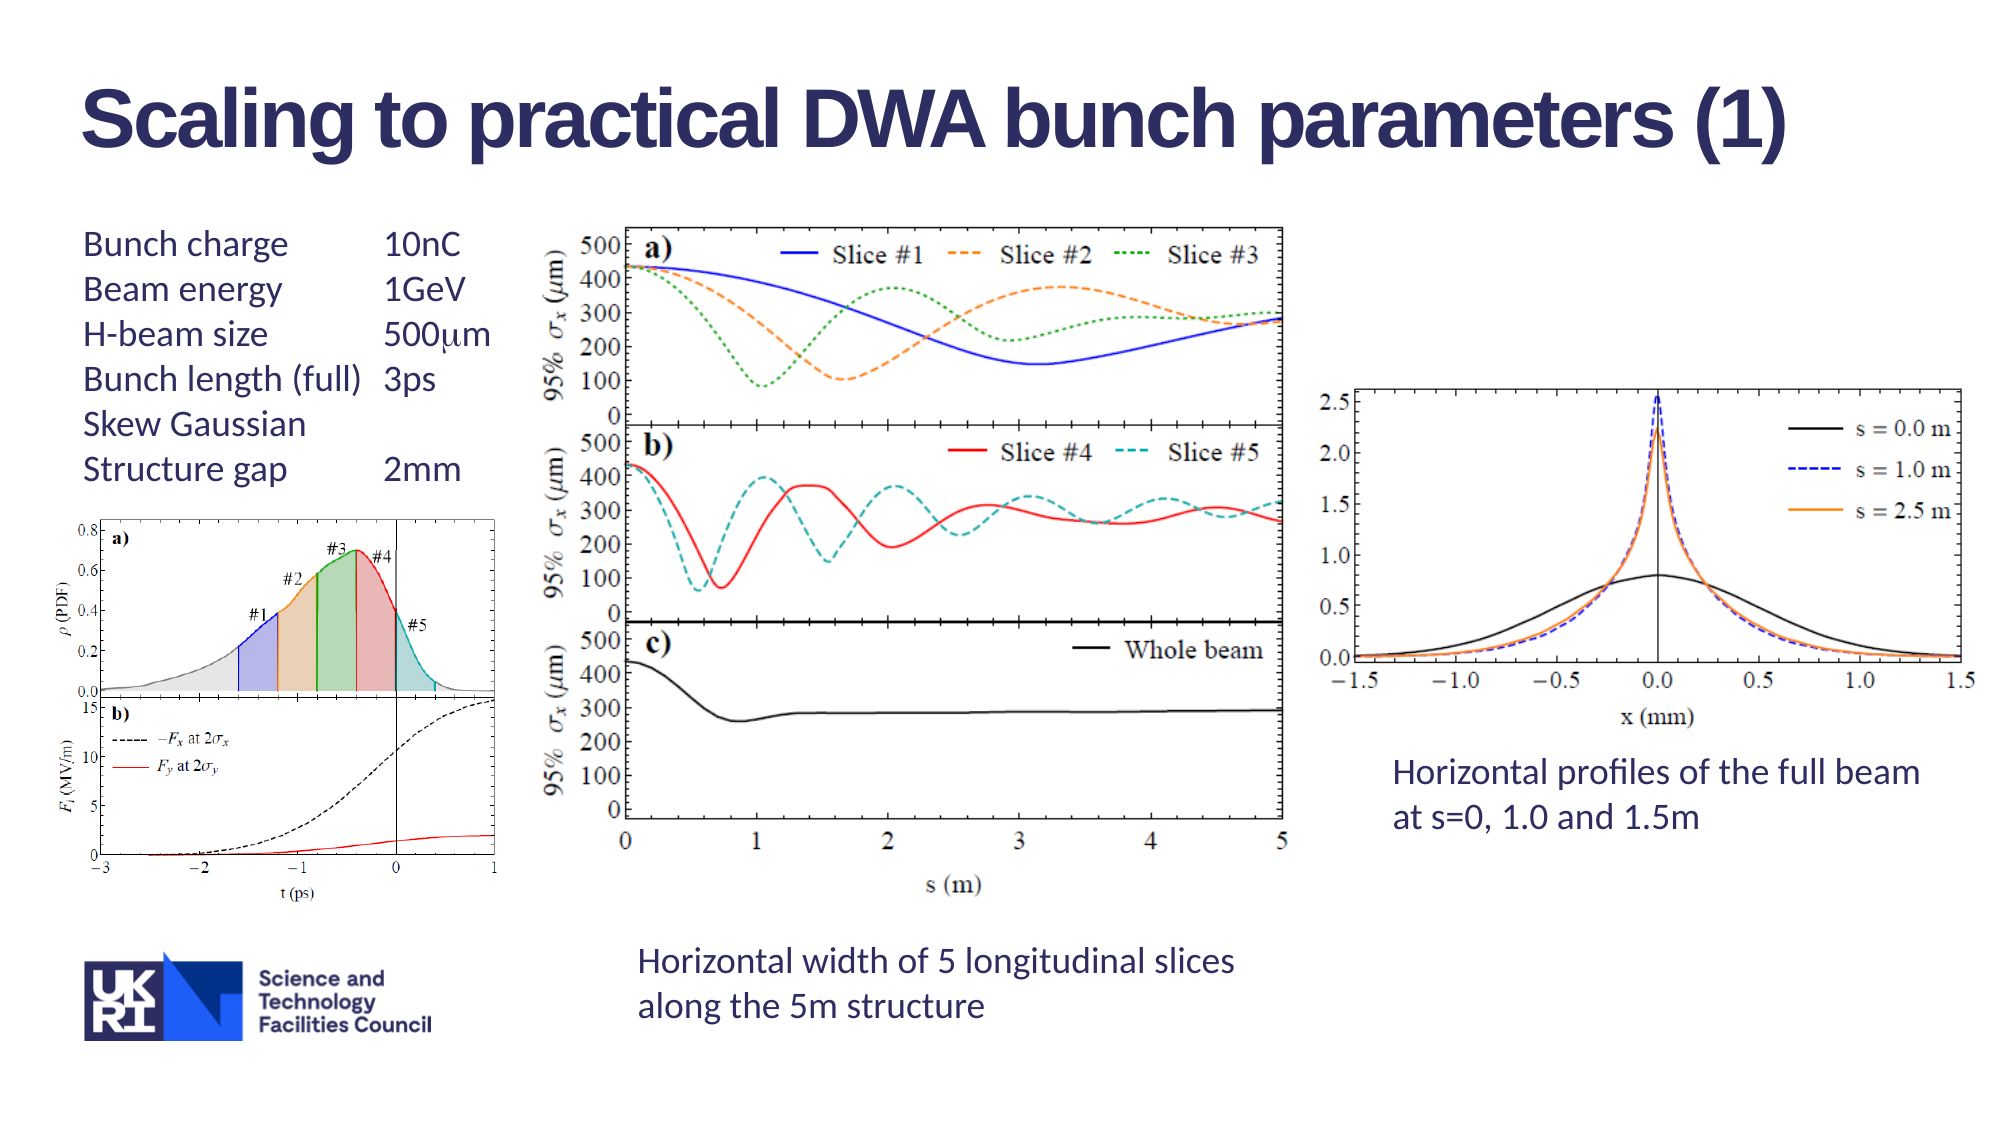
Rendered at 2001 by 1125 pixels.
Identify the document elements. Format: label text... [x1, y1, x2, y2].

picture [536, 219, 1988, 917]
picture [84, 951, 431, 1041]
text_box Bunch charge 10nC Beam energy 1GeV H-beam size 500mm Bunch length (full) 3ps Skew Gaussian Structure gap 2mm [68, 211, 507, 497]
text_box Horizontal width of 5 longitudinal slices along the 5m structure [623, 928, 1285, 1034]
picture [51, 515, 507, 906]
text_box Scaling to practical DWA bunch parameters (1) [66, 56, 1948, 172]
text_box Horizontal profiles of the full beam at s=0, 1.0 and 1.5m [1377, 739, 1937, 845]
